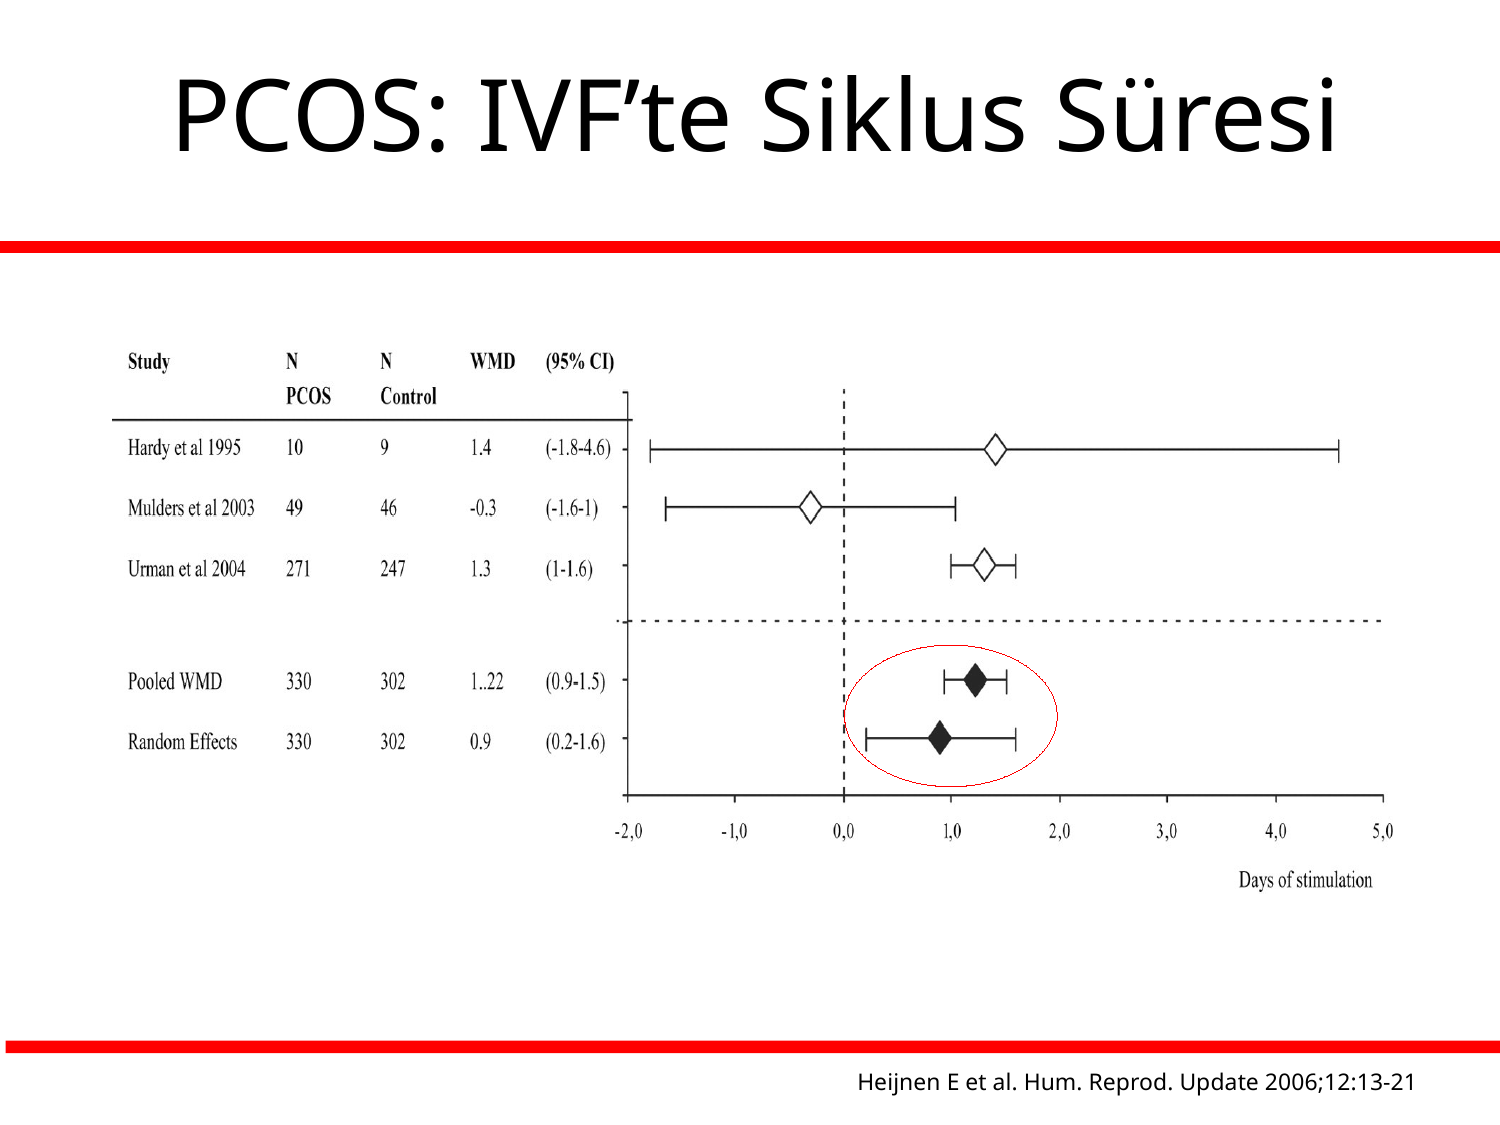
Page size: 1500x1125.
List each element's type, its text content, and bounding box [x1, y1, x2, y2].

text_box PCOS: IVF’te Siklus Süresi [53, 62, 1459, 174]
picture [112, 349, 1393, 894]
text_box Heijnen E et al. Hum. Reprod. Update 2006;12:13-21 [857, 1070, 1500, 1096]
